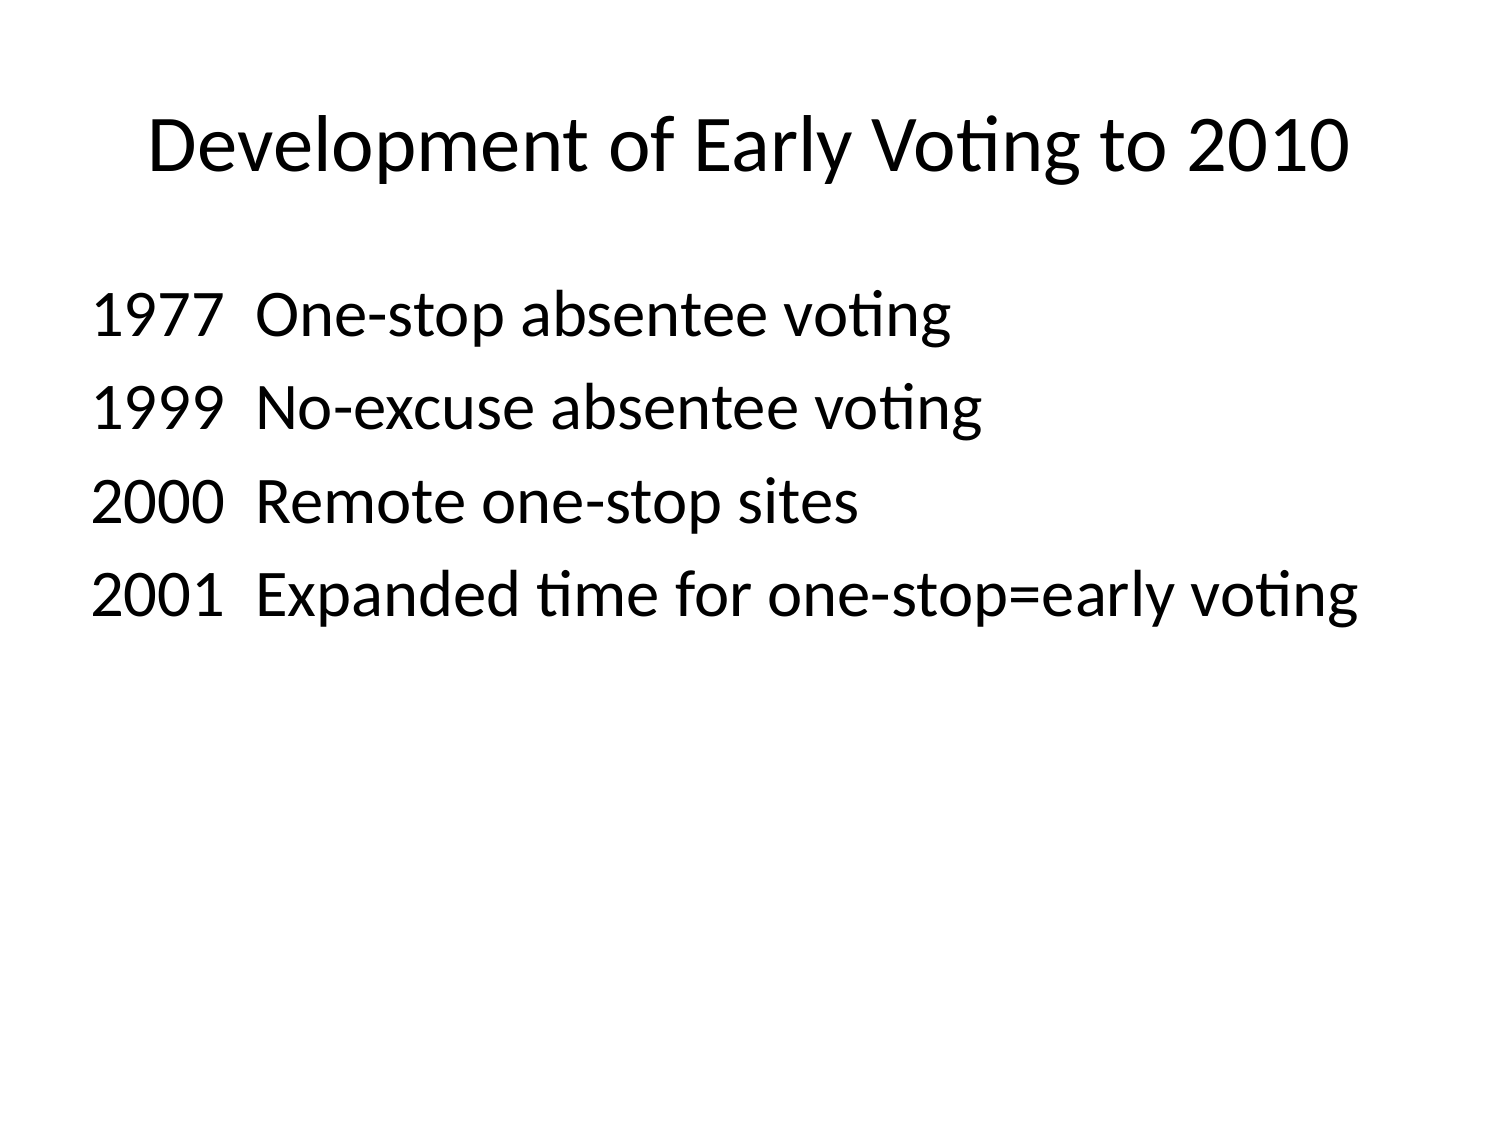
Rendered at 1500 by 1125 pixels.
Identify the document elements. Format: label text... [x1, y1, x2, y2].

title Development of Early Voting to 2010 [75, 45, 1425, 233]
list One-stop absentee voting No-excuse absentee voting Remote one-stop sites Expanded time for one-stop=early voting [75, 262, 1425, 1005]
